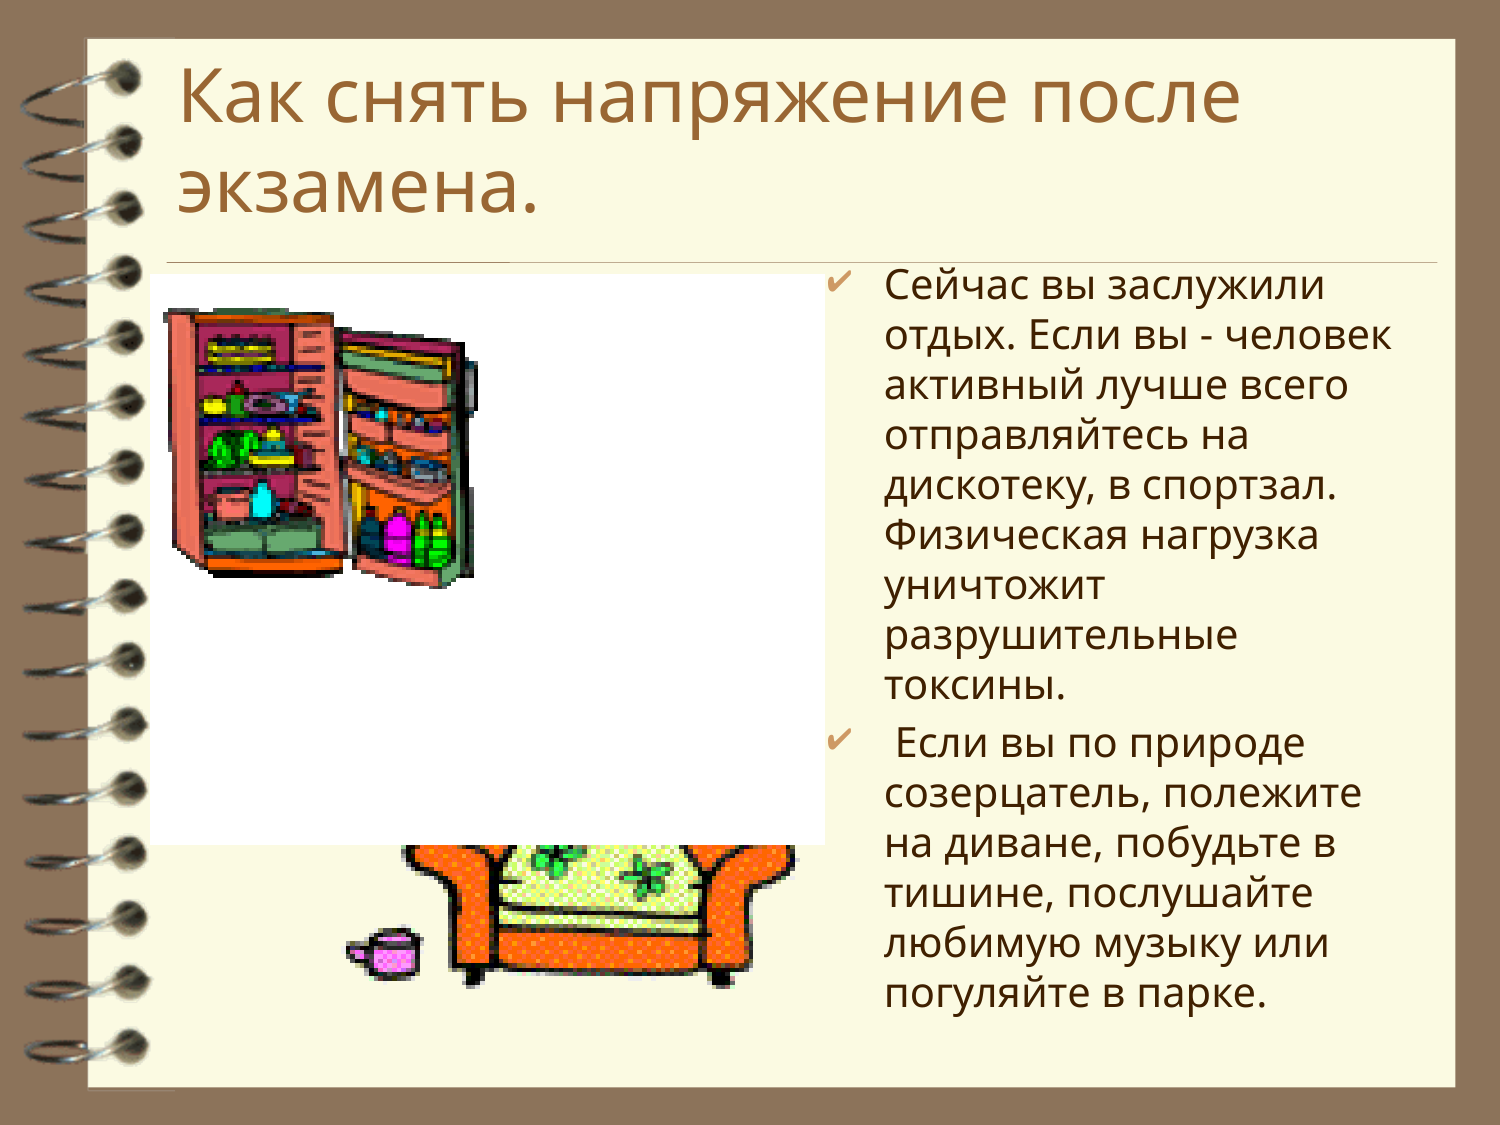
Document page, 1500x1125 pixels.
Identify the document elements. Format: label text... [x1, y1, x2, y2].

picture [0, 0, 826, 1125]
title Как снять напряжение после экзамена. [162, 75, 1438, 200]
list Сейчас вы заслужили отдых. Если вы - человек активный лучше всего отправляйтесь на дискотеку, в спортзал. Физическая нагрузка уничтожит разрушительные токсины. Если вы по природе созерцатель, полежите на диване, побудьте в тишине, послушайте любимую музыку или погуляйте в парке. [812, 249, 1438, 975]
